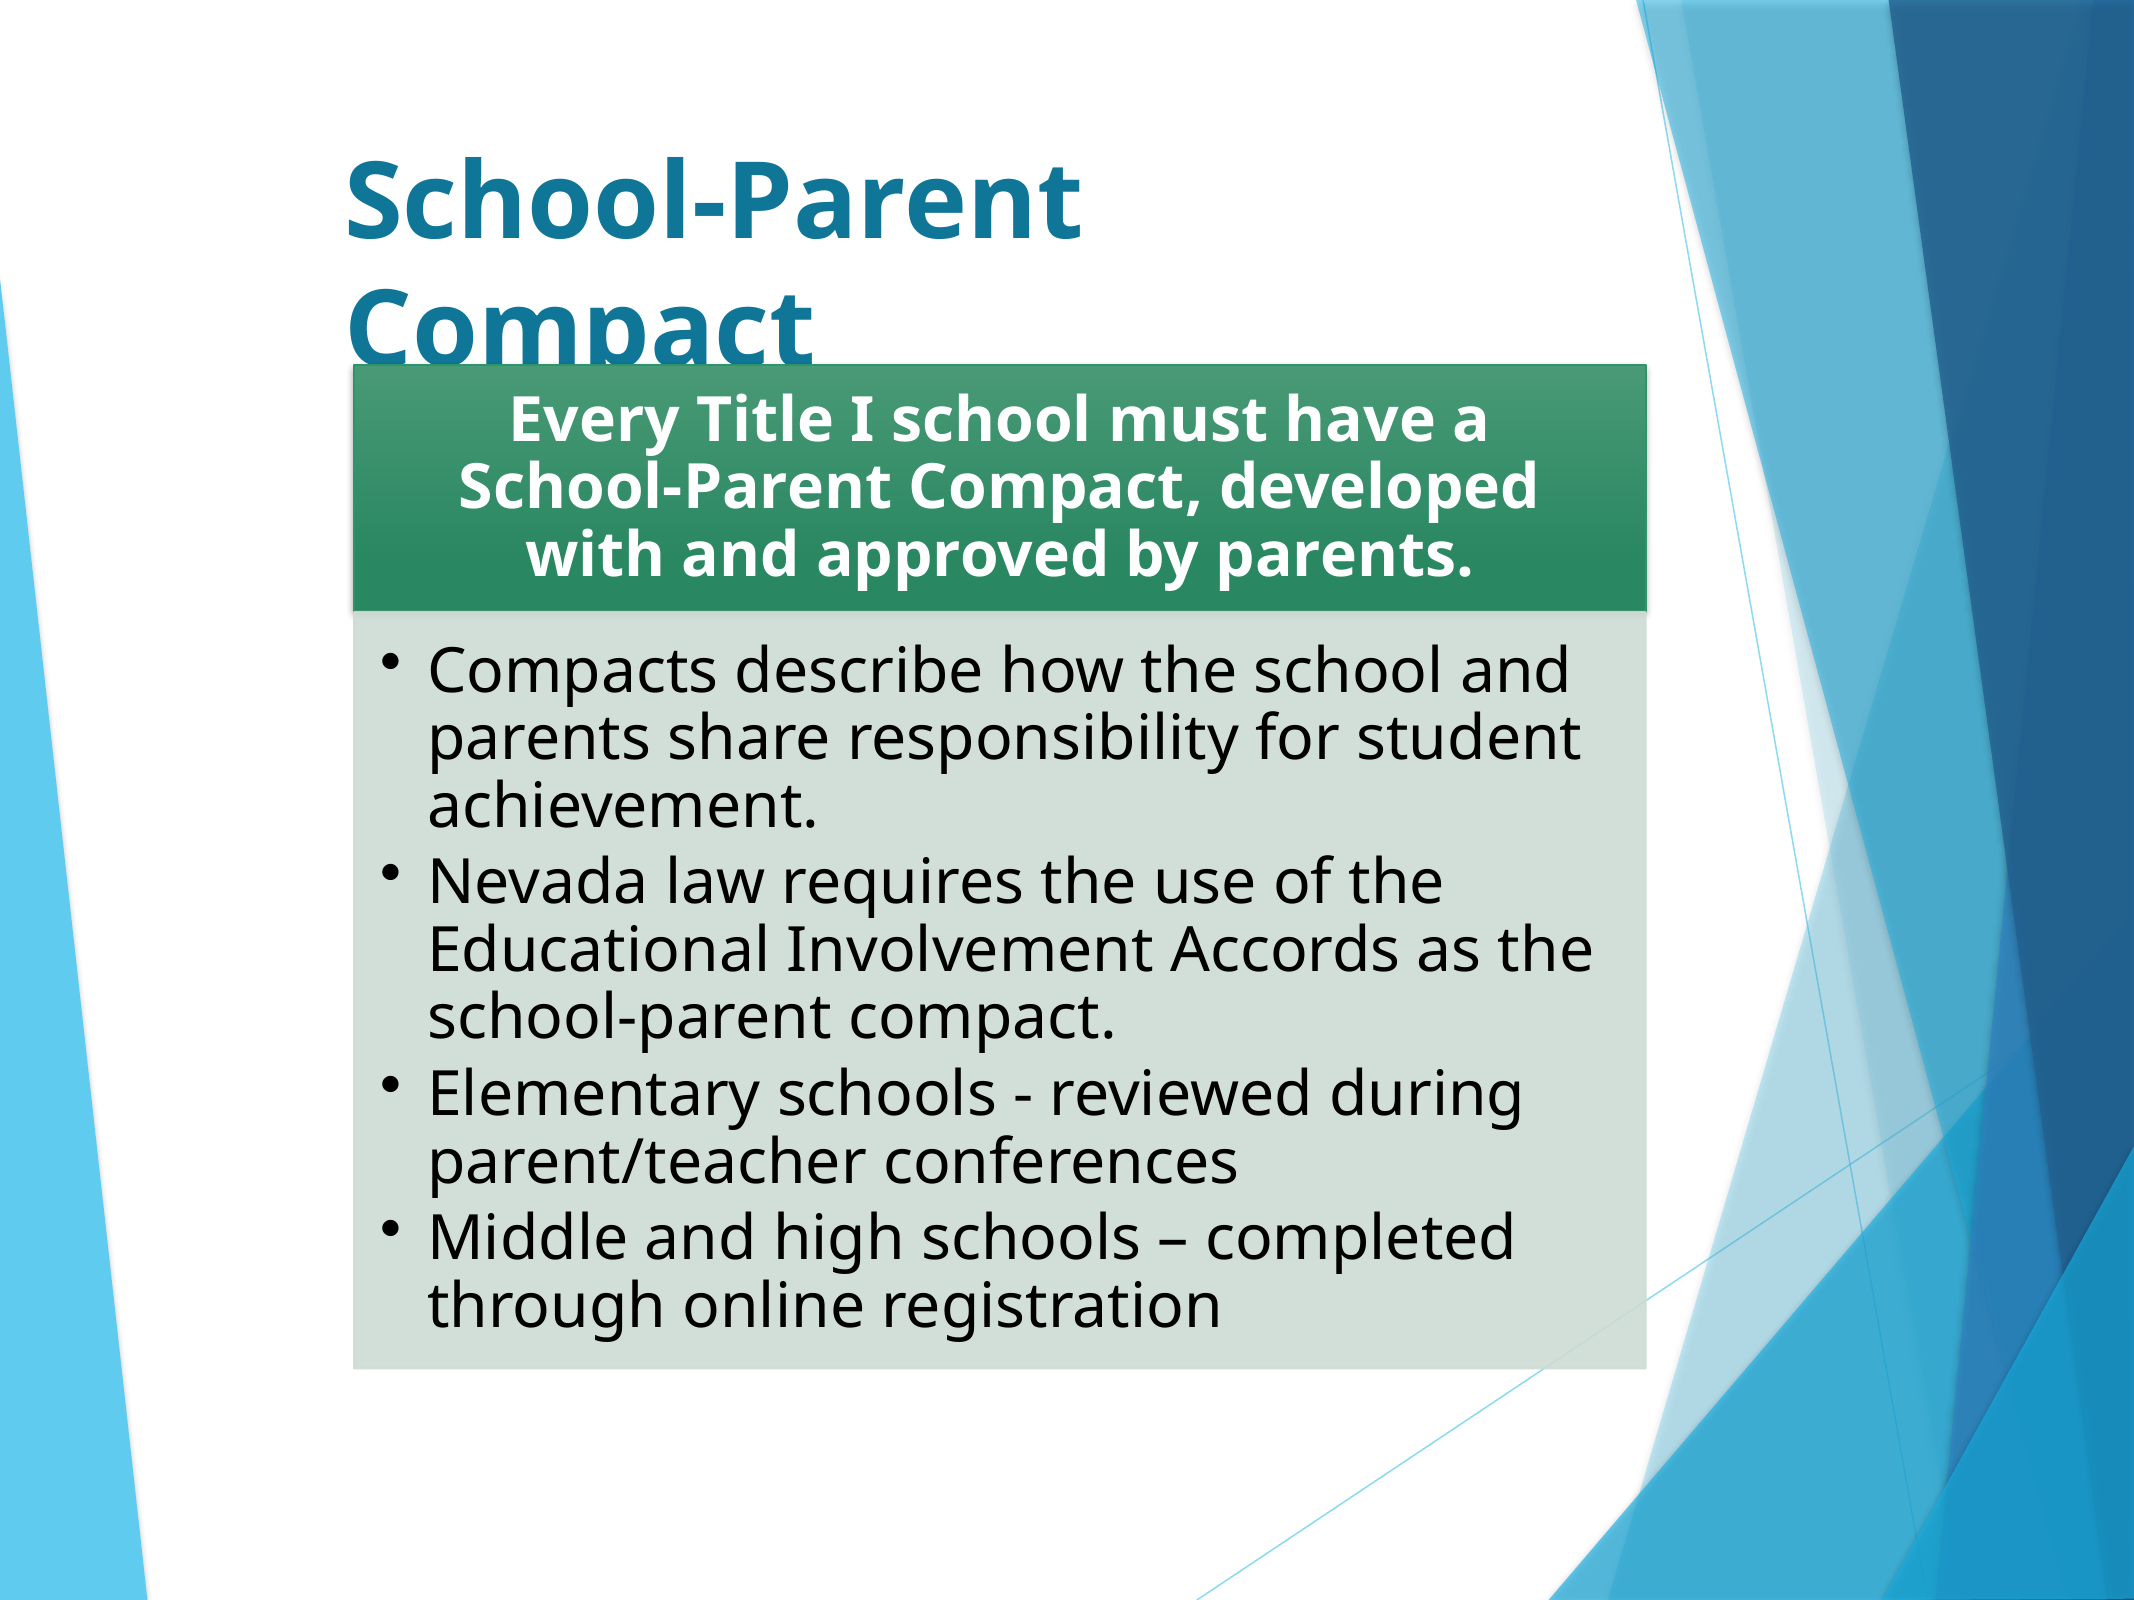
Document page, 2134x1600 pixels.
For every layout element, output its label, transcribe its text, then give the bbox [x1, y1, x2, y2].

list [353, 361, 1647, 1372]
text_box [0, 277, 149, 1600]
title School-Parent Compact [329, 124, 1534, 433]
